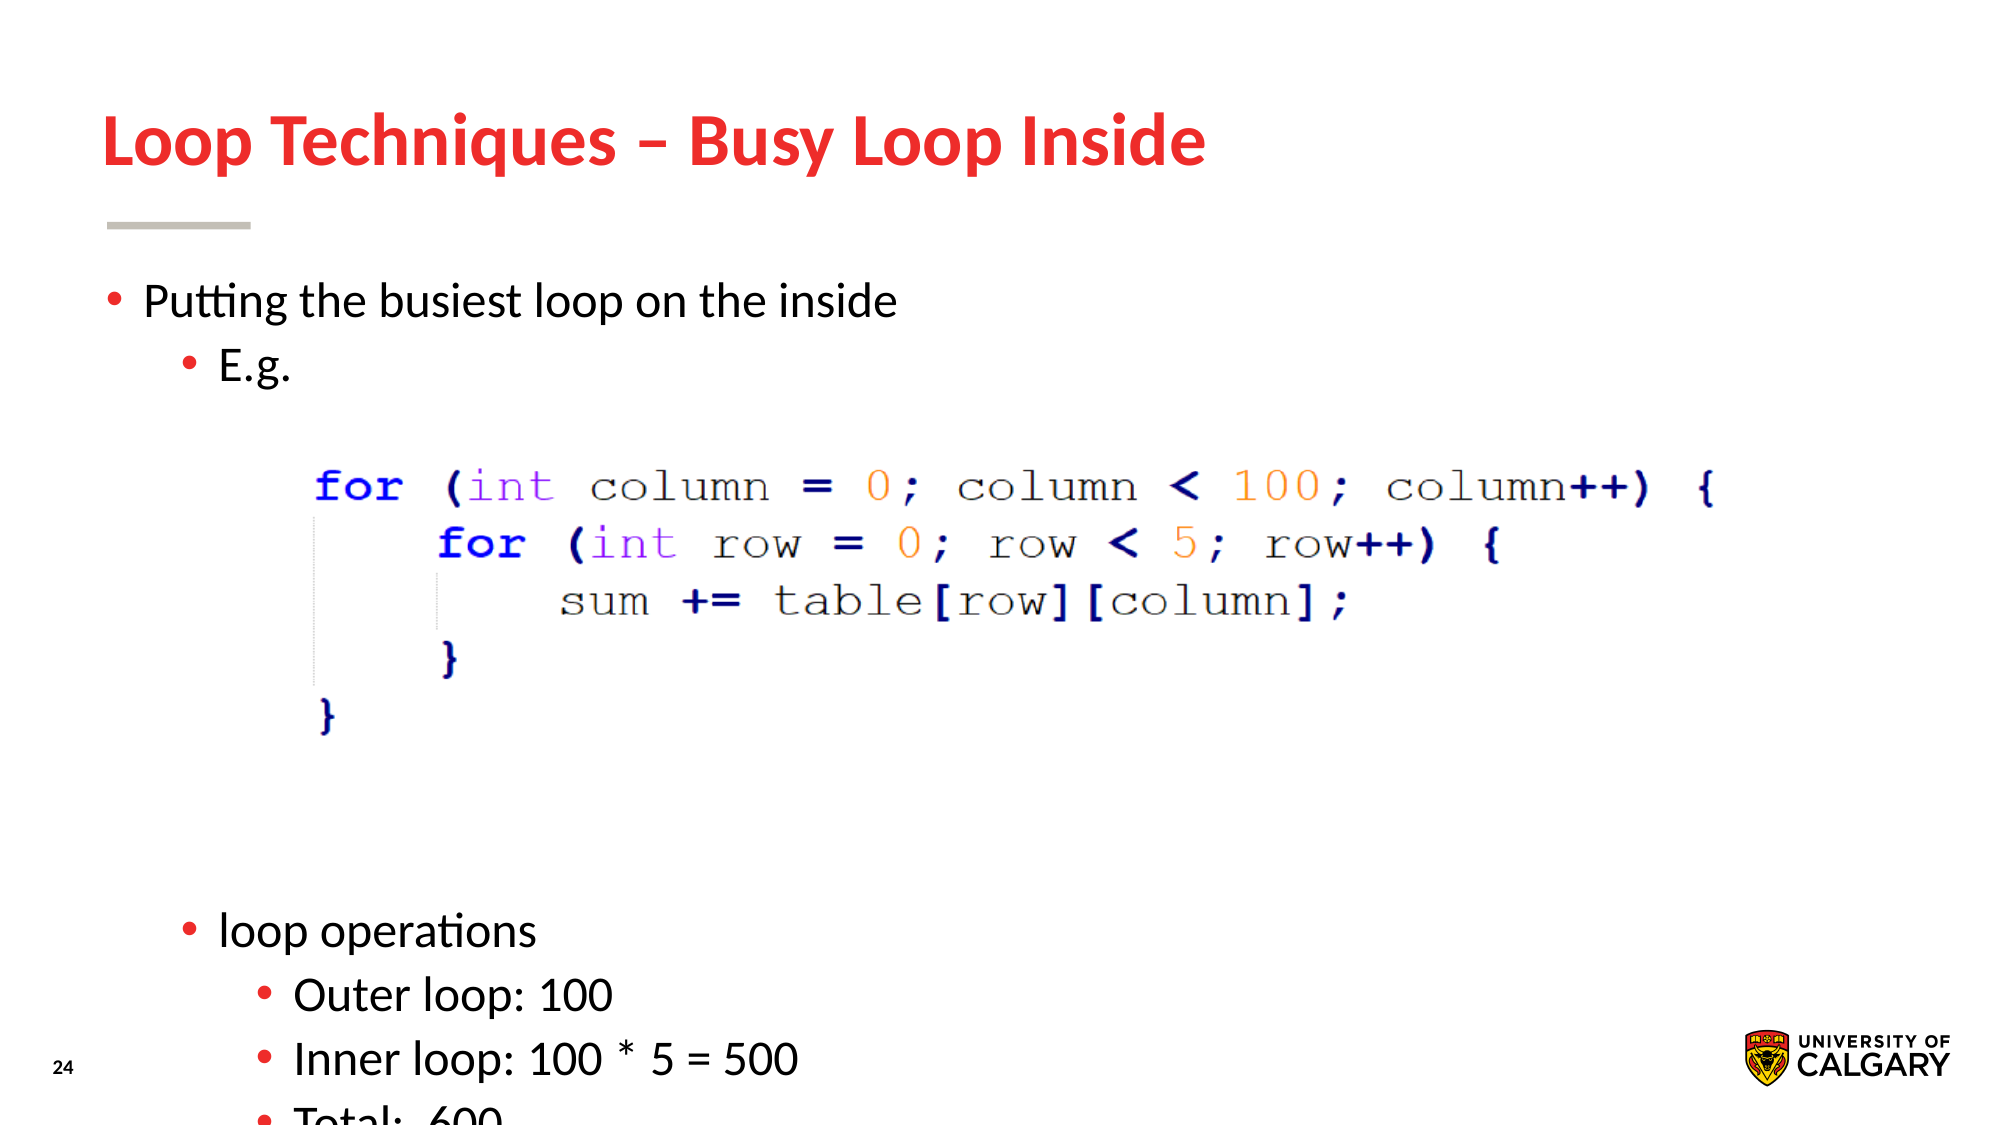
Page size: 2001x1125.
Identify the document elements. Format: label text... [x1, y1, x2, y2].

picture [312, 459, 1720, 744]
title Loop Techniques – Busy Loop Inside [87, 60, 1774, 222]
picture [1722, 1012, 1973, 1099]
list Putting the busiest loop on the inside E.g. loop operations Outer loop: 100 Inner loop: 100 * 5 = 500 Total: 600 [91, 266, 1774, 981]
